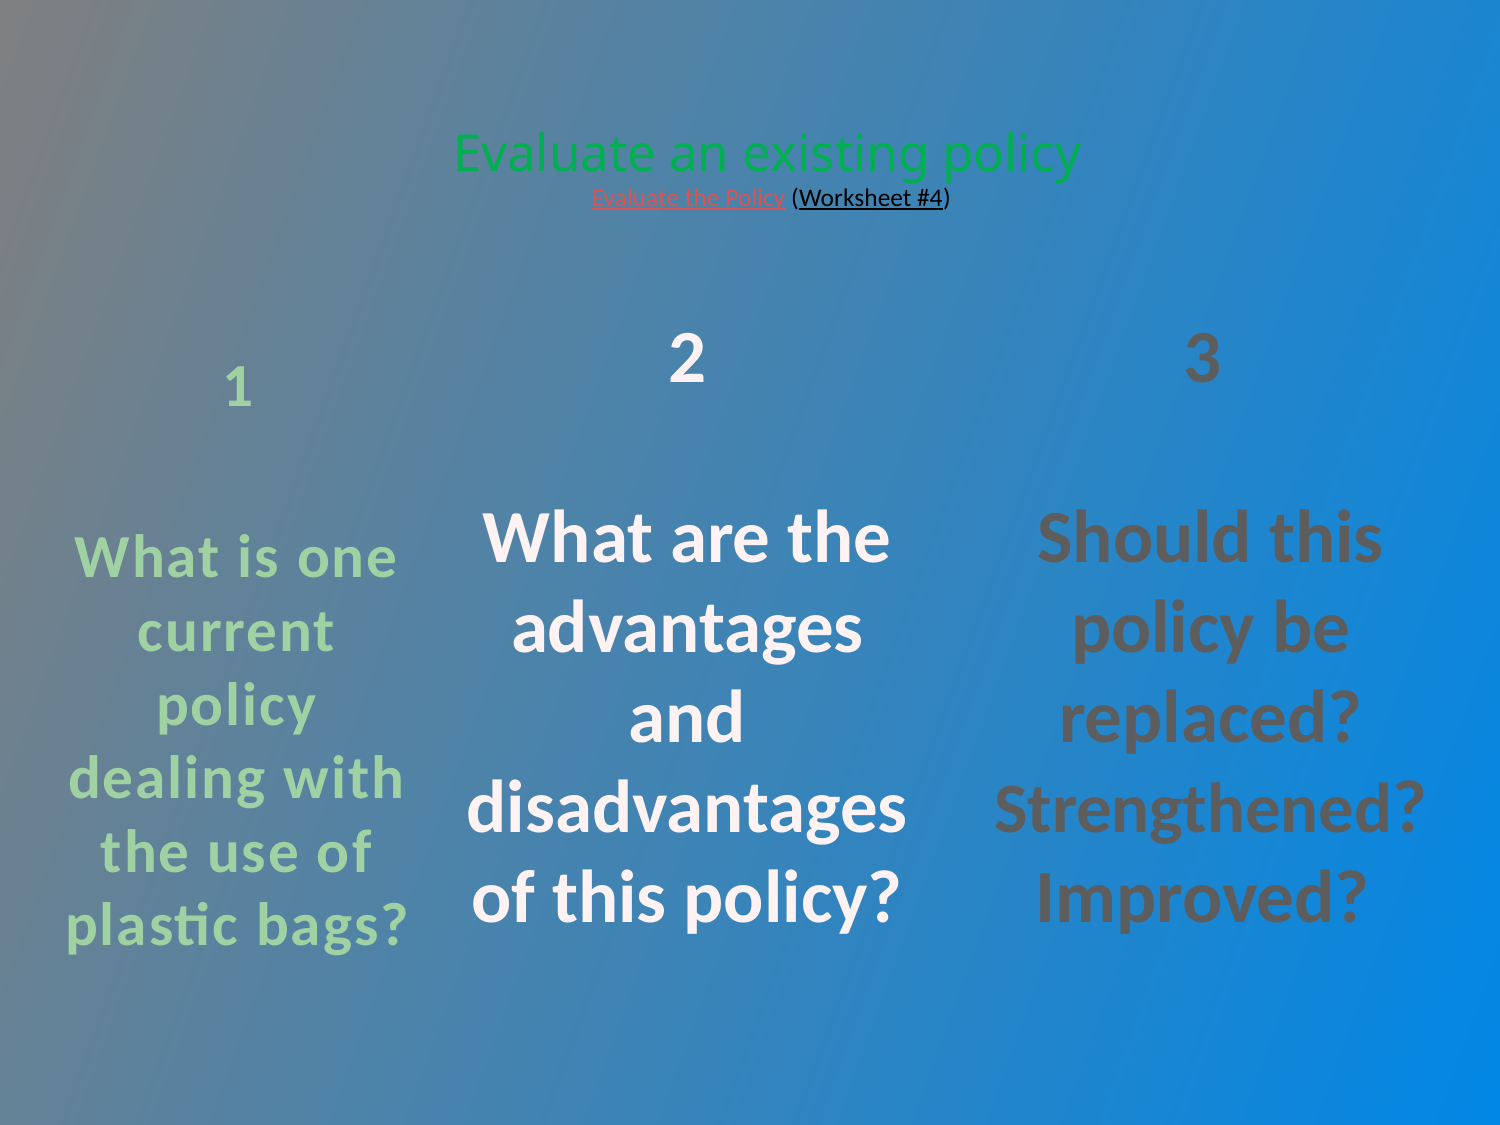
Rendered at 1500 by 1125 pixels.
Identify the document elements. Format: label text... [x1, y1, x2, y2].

text_box 3 Should this policy be replaced? Strengthened? Improved? [967, 299, 1455, 945]
text_box 2 What are the advantages and disadvantages of this policy? [450, 299, 925, 945]
list 1 What is one current policy dealing with the use of plastic bags? [50, 337, 425, 977]
title Evaluate an existing policy Evaluate the Policy (Worksheet #4) [99, 51, 1450, 281]
